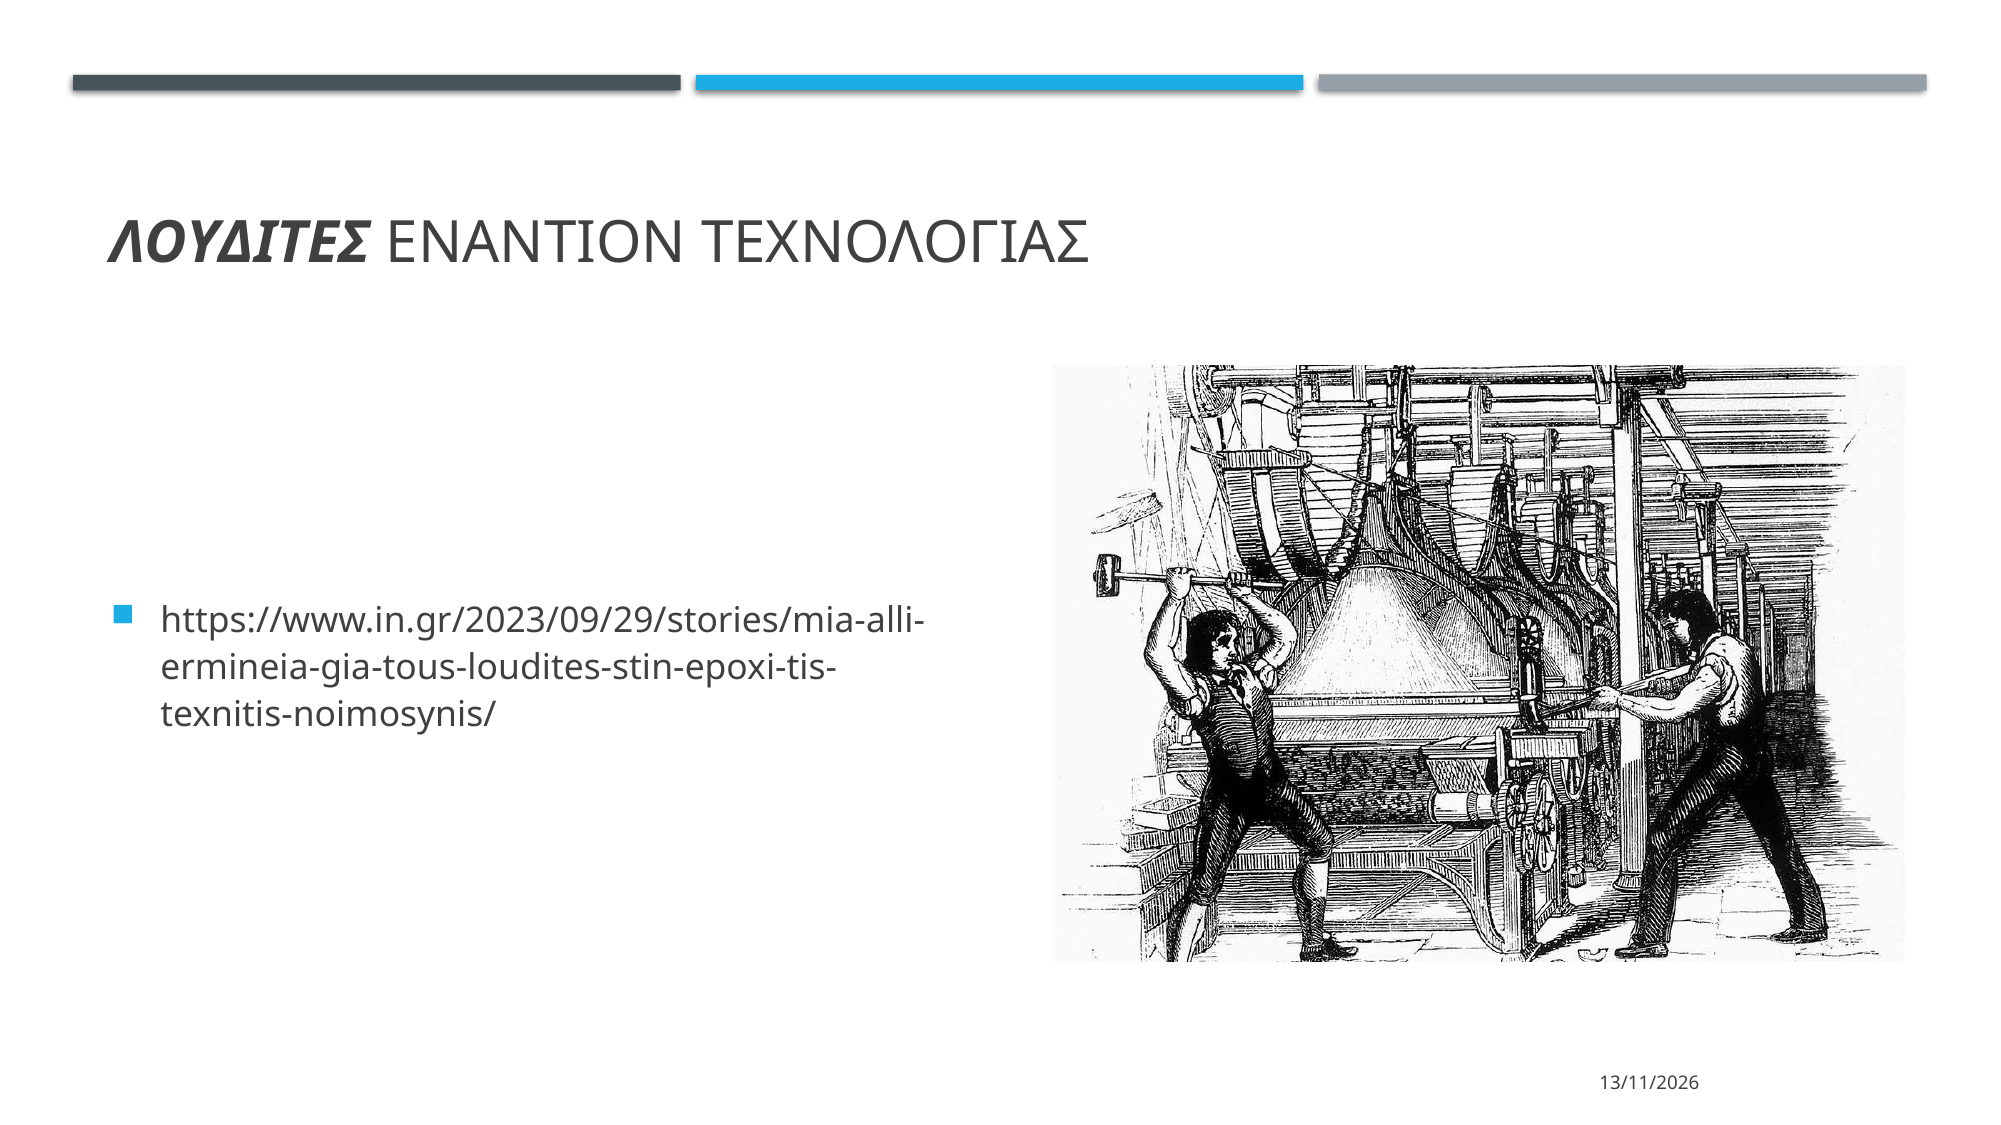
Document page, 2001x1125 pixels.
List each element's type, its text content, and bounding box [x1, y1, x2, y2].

list https://www.in.gr/2023/09/29/stories/mia-alli-ermineia-gia-tous-loudites-stin-epoxi-tis-texnitis-noimosynis/ [95, 365, 948, 962]
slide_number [1247, 1053, 1715, 1114]
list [1051, 364, 1906, 962]
title Λουδιτεσ εναντιον τεχνολογιασ [95, 119, 1905, 282]
